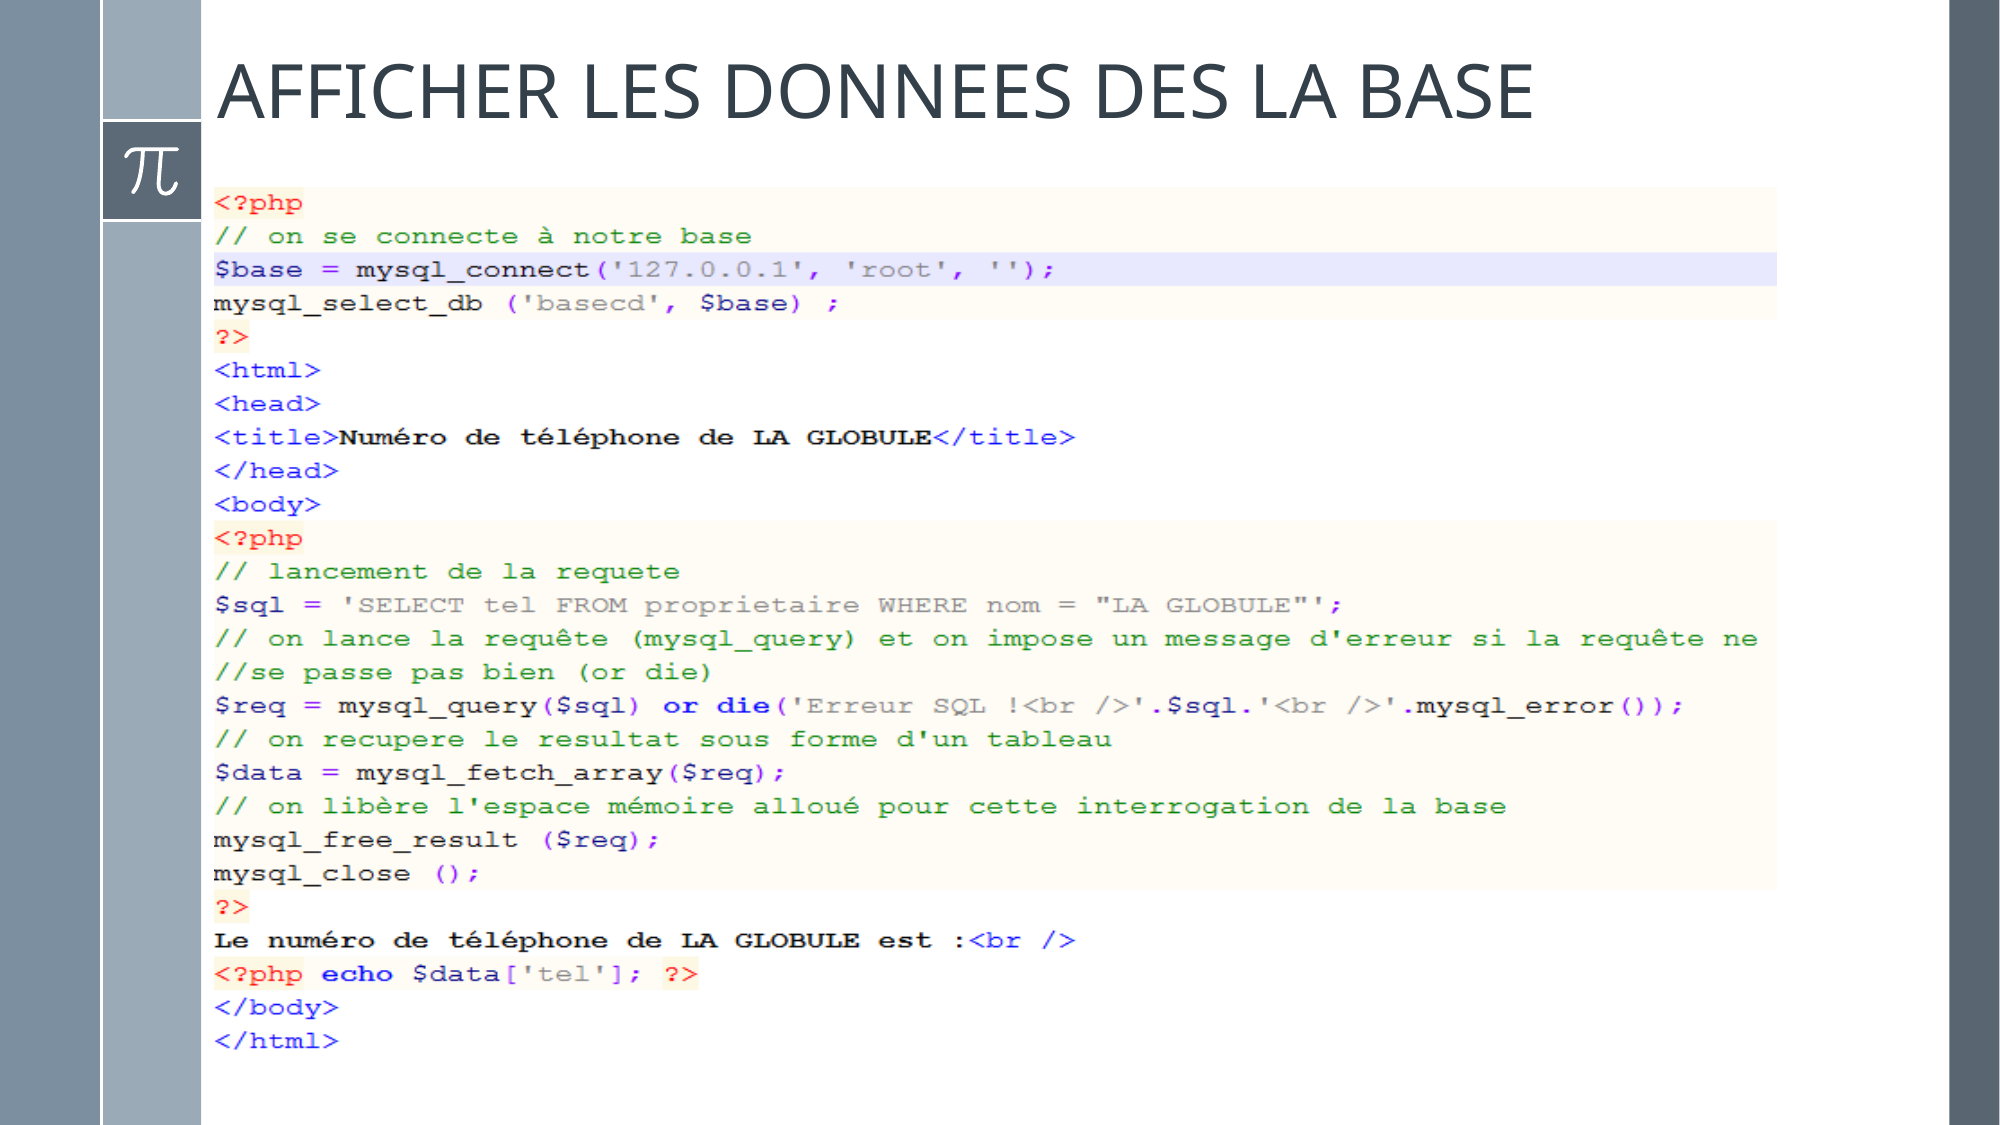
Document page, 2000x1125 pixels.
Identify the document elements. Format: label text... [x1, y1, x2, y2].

title AFFICHER LES DONNEES DES LA BASE [202, 0, 1836, 143]
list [214, 187, 1777, 1062]
